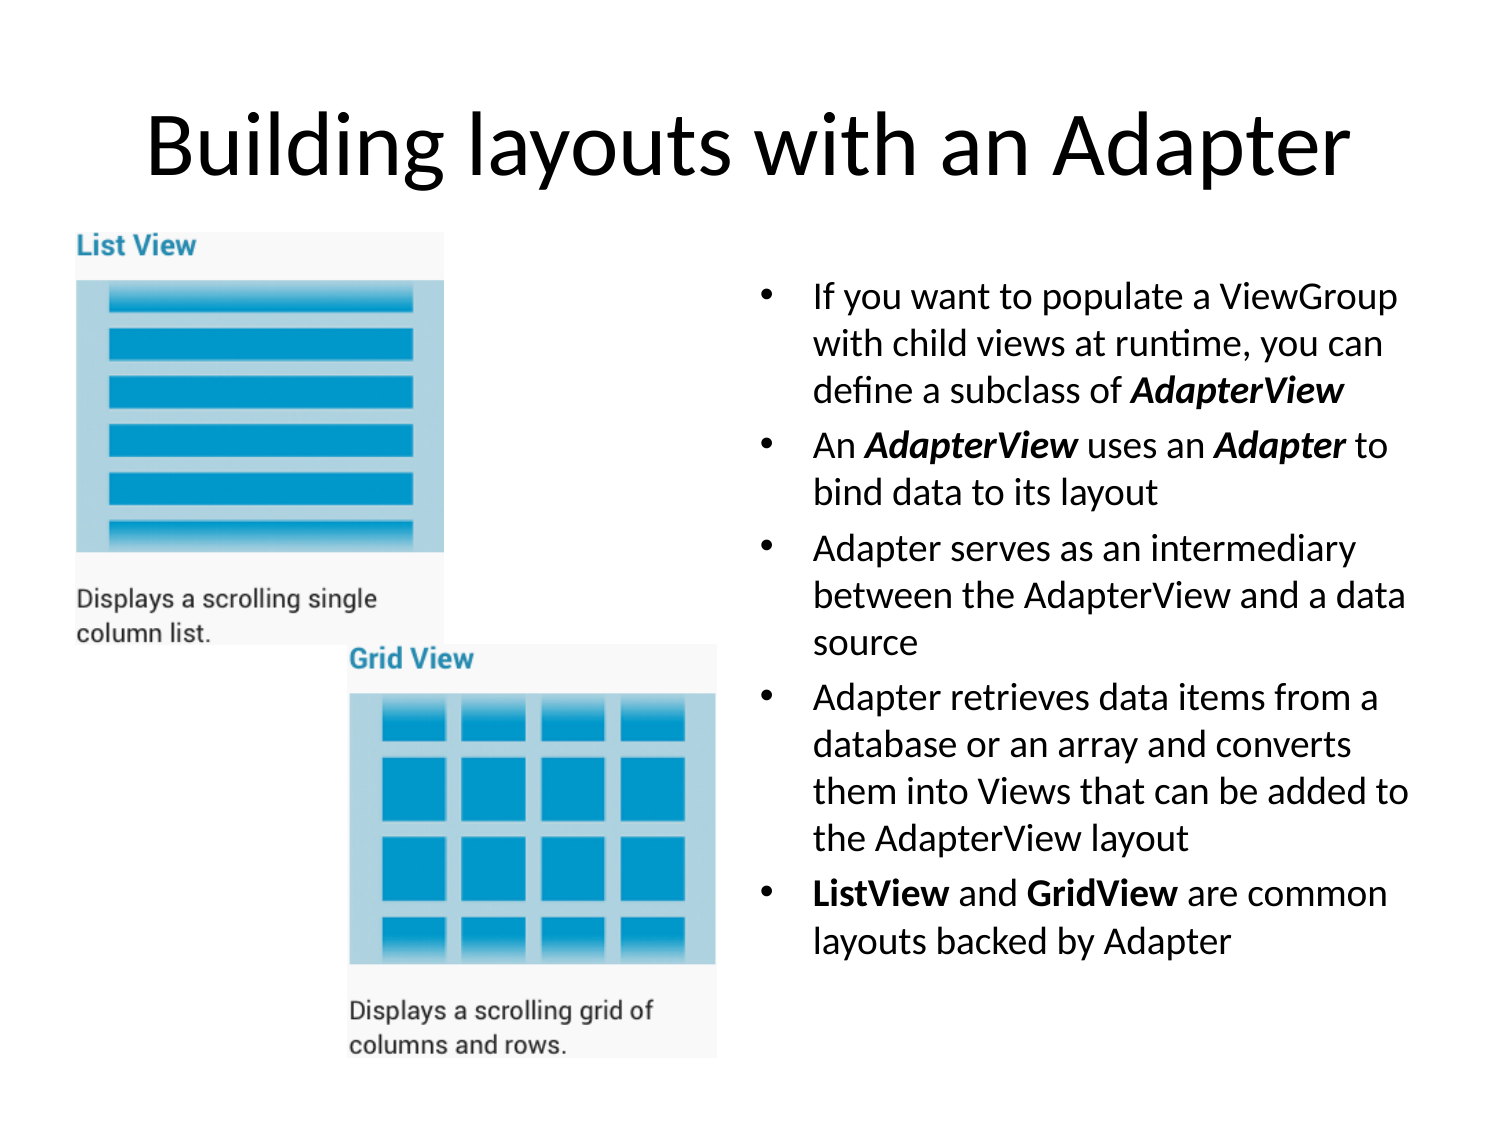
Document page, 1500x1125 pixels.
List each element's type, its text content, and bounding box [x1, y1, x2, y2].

title Building layouts with an Adapter [75, 45, 1425, 233]
picture [74, 232, 717, 1058]
list If you want to populate a ViewGroup with child views at runtime, you can define a subclass of AdapterView An AdapterView uses an Adapter to bind data to its layout Adapter serves as an intermediary between the AdapterView and a data source Adapter retrieves data items from a database or an array and converts them into Views that can be added to the AdapterView layout ListView and GridView are common layouts backed by Adapter [744, 262, 1425, 1005]
